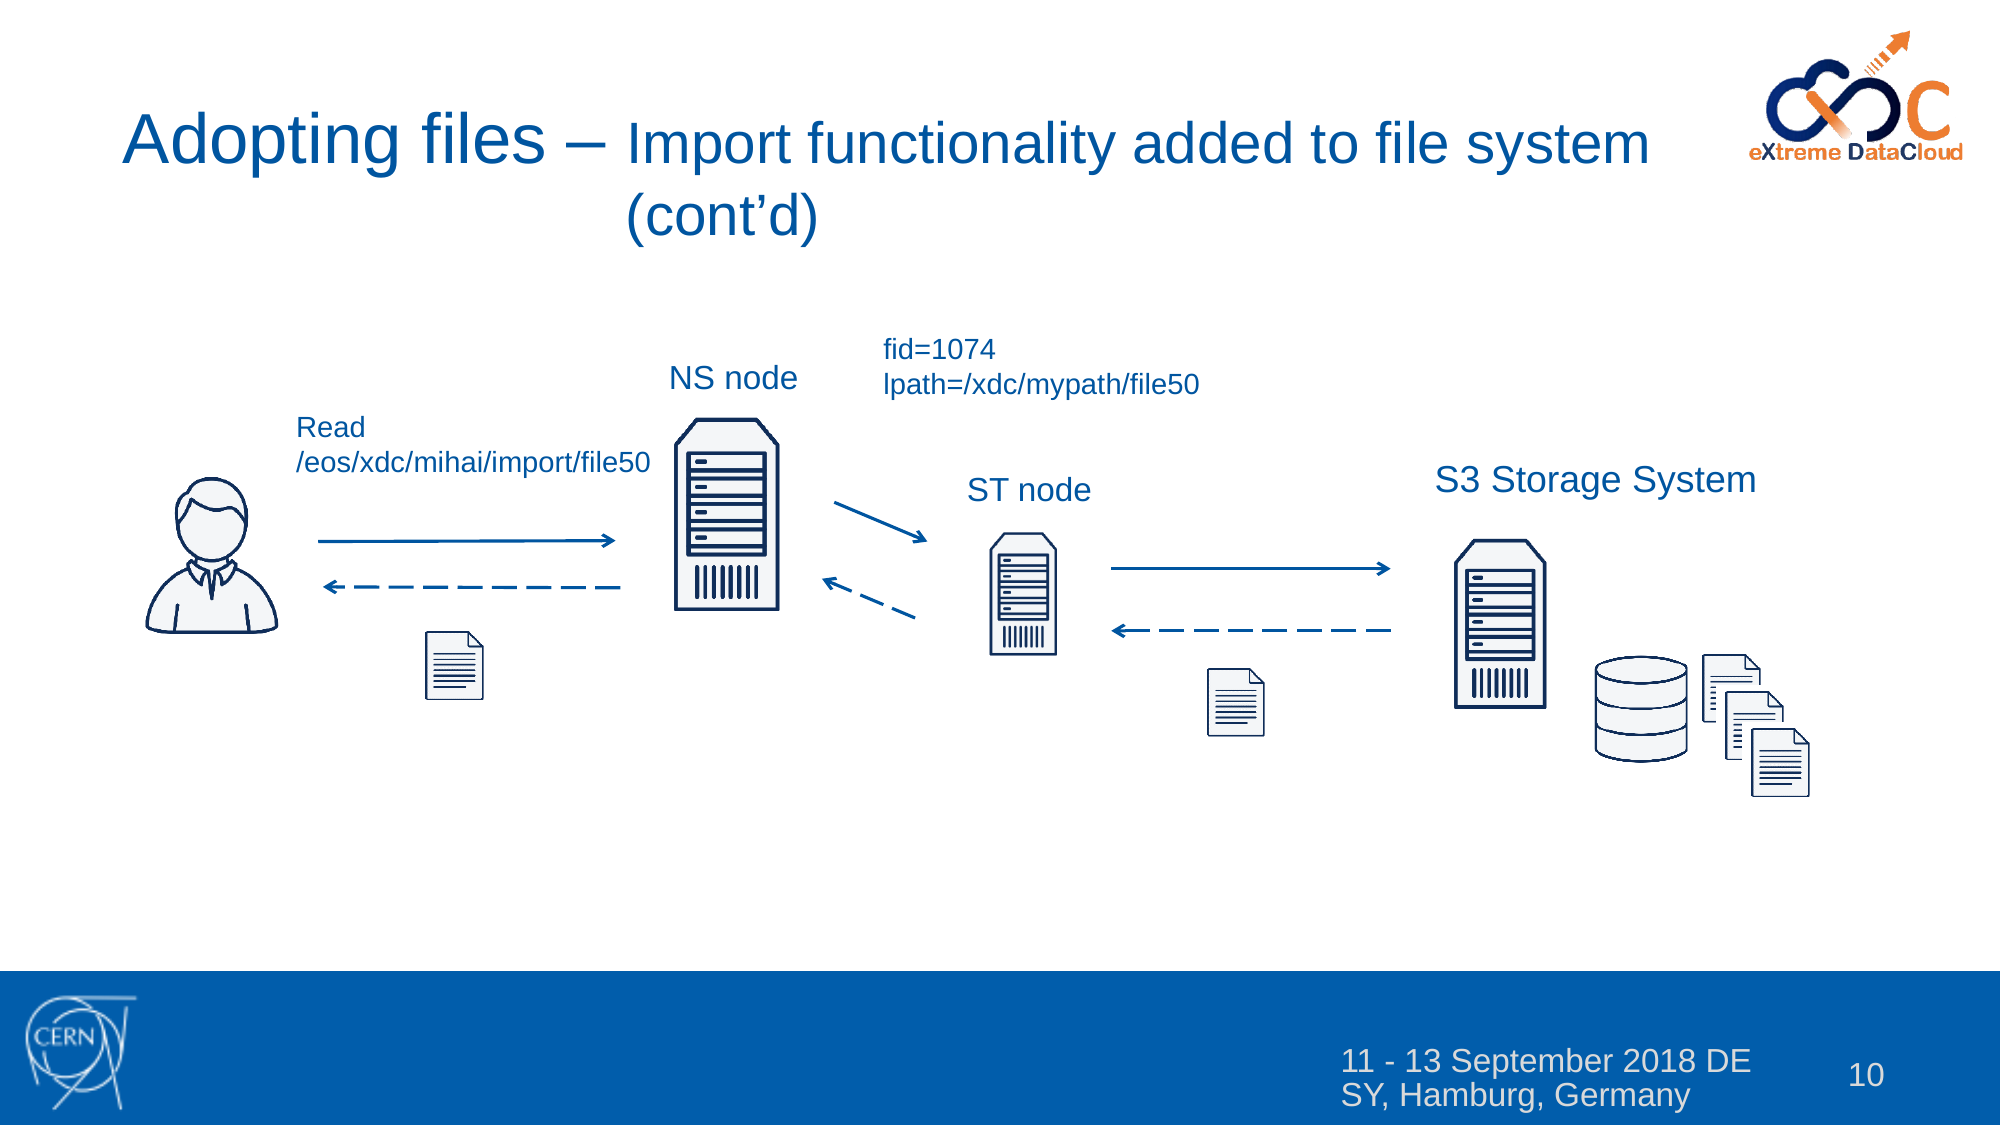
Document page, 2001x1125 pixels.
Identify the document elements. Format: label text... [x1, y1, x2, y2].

picture [1716, 685, 1792, 769]
picture [1749, 30, 1977, 160]
picture [132, 477, 305, 653]
text_box fid=1074 lpath=/xdc/mypath/file50 [868, 322, 1313, 408]
picture [1693, 648, 1769, 732]
picture [1419, 521, 1582, 740]
picture [1742, 722, 1818, 806]
text_box S3 Storage System [1419, 447, 1930, 508]
picture [1197, 662, 1274, 746]
text_box NS node [654, 349, 822, 387]
text_box Adopting files – Import functionality added to file system (cont’d) [108, 85, 1912, 255]
picture [1581, 642, 1706, 773]
picture [633, 396, 820, 647]
footer 11 - 13 September 2018 DESY, Hamburg, Germany [1325, 1016, 1777, 1103]
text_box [821, 578, 916, 619]
text_box ST node [952, 460, 1112, 515]
picture [416, 625, 492, 709]
picture [964, 518, 1083, 678]
slide_number 10 [1818, 1042, 1900, 1103]
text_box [834, 501, 928, 542]
text_box Read /eos/xdc/mihai/import/file50 [281, 400, 624, 486]
